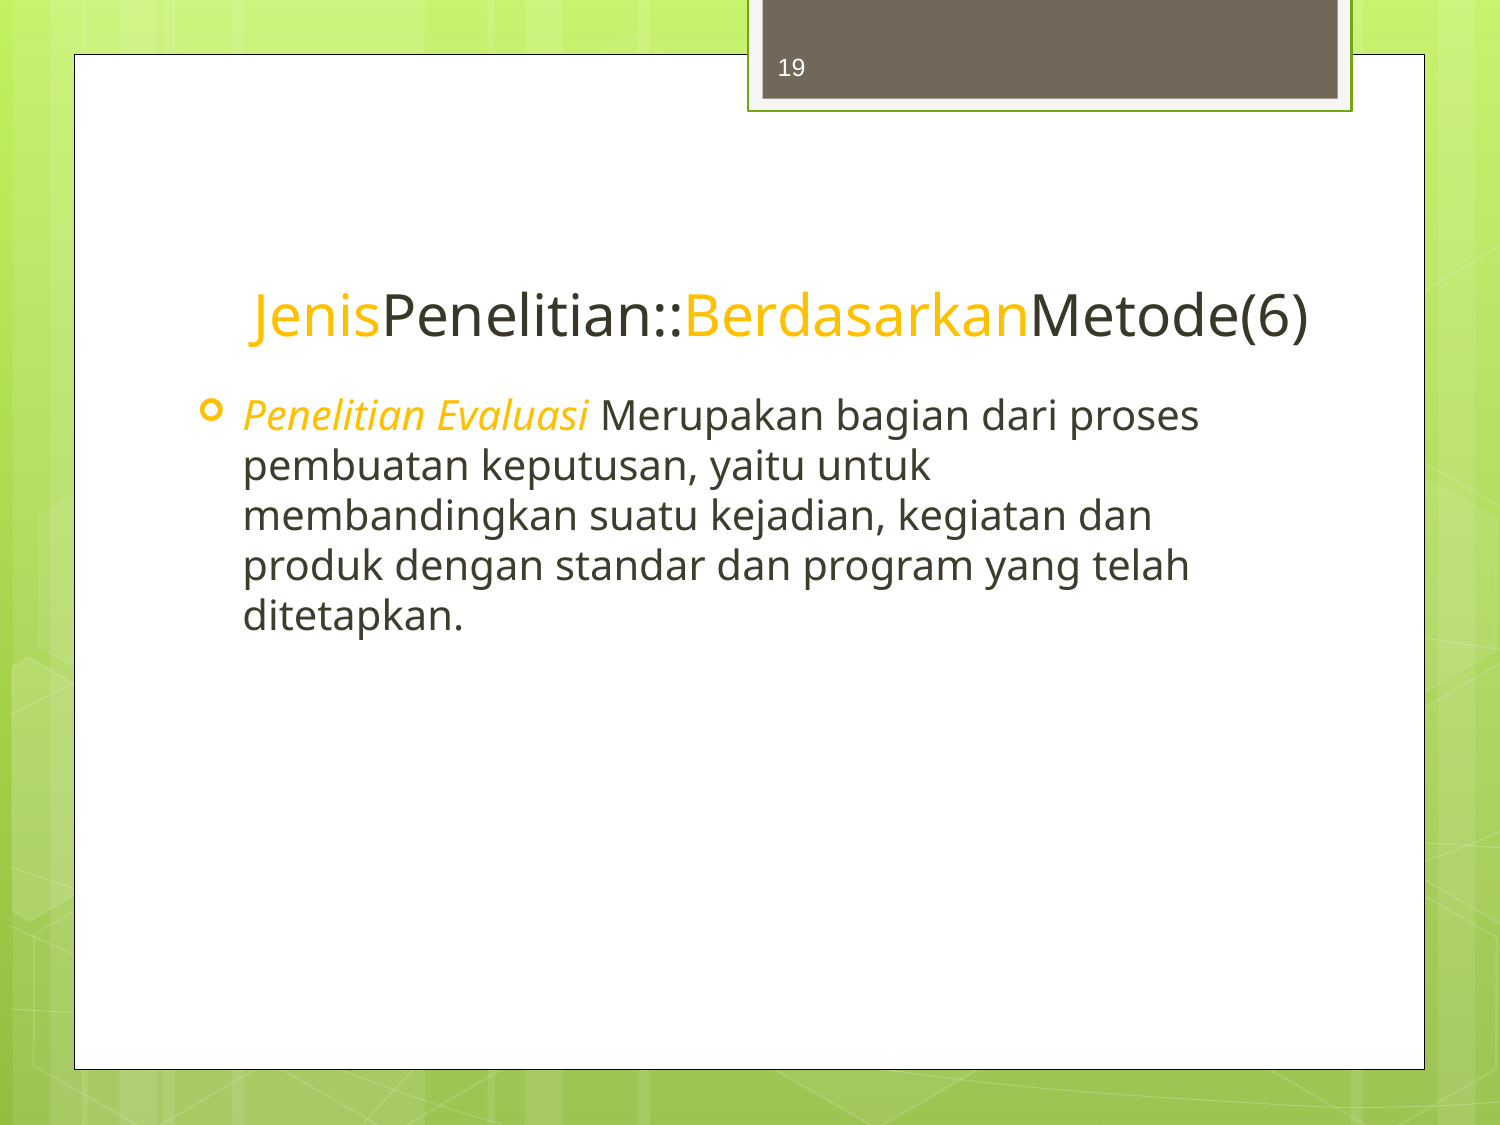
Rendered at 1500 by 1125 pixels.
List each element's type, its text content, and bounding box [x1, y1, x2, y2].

slide_number 19 [762, 36, 982, 97]
list Penelitian Evaluasi Merupakan bagian dari proses pembuatan keputusan, yaitu untuk membandingkan suatu kejadian, kegiatan dan produk dengan standar dan program yang telah ditetapkan. [171, 381, 1283, 957]
title JenisPenelitian::BerdasarkanMetode(6) [171, 168, 1324, 357]
